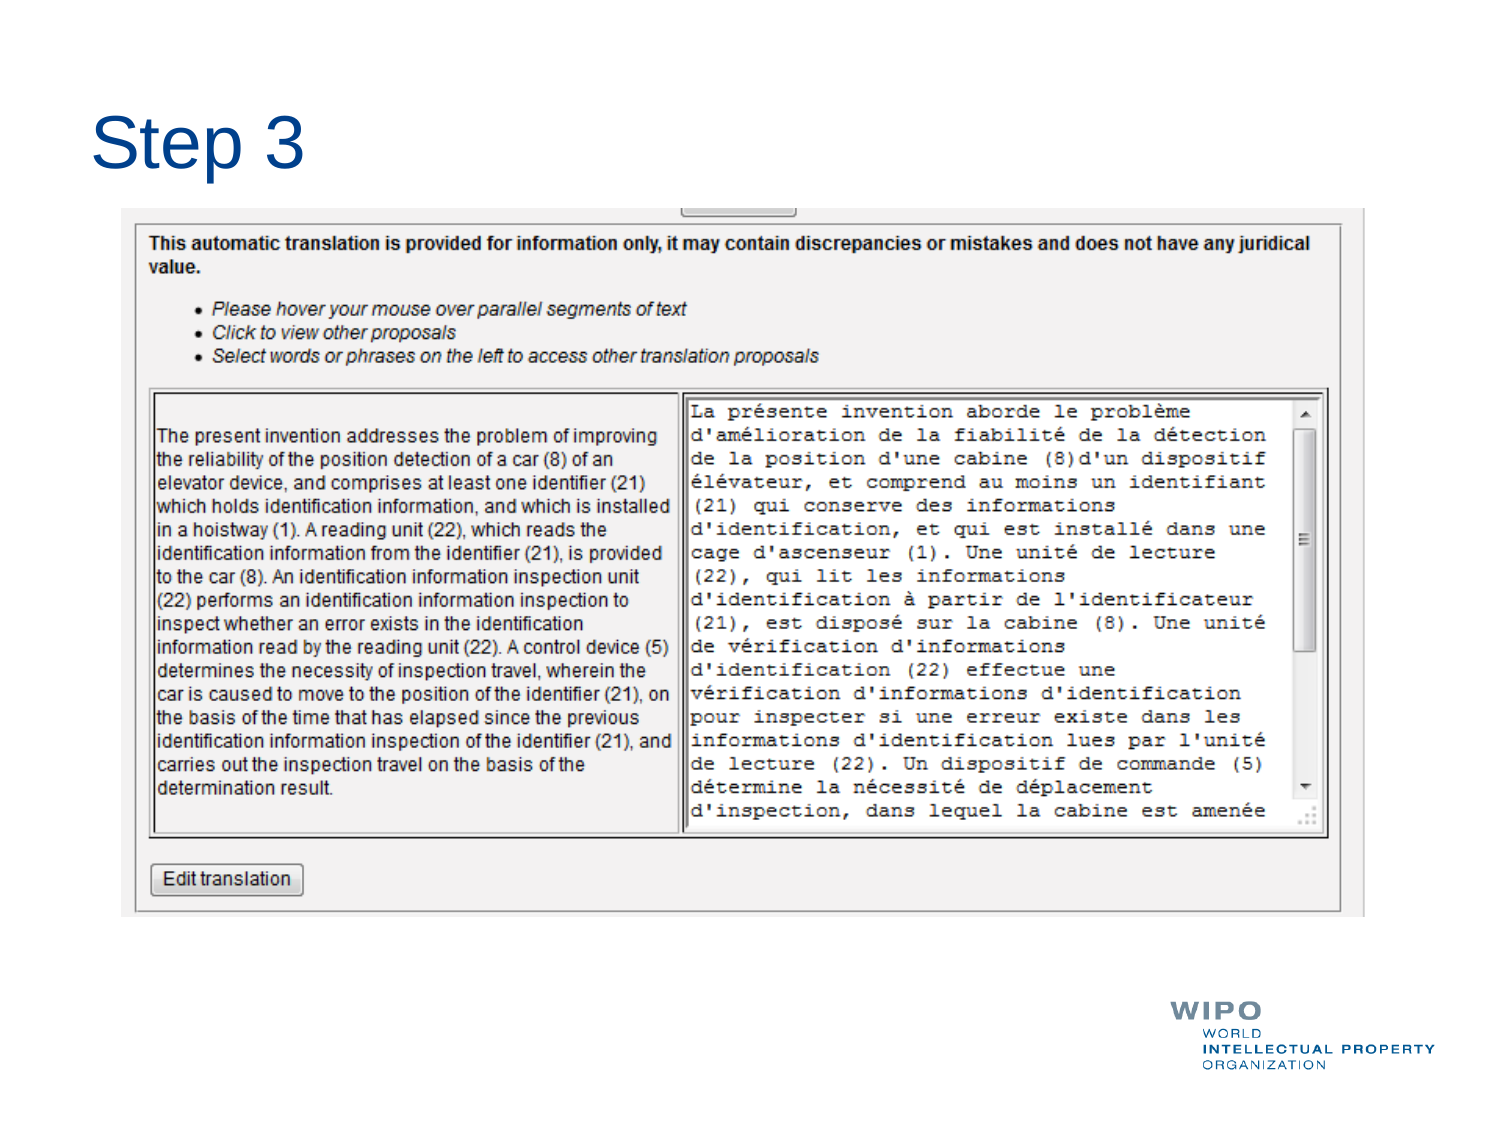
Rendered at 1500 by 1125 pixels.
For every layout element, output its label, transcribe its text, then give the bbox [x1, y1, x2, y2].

picture [0, 0, 1500, 1125]
title Step 3 [75, 45, 1425, 233]
